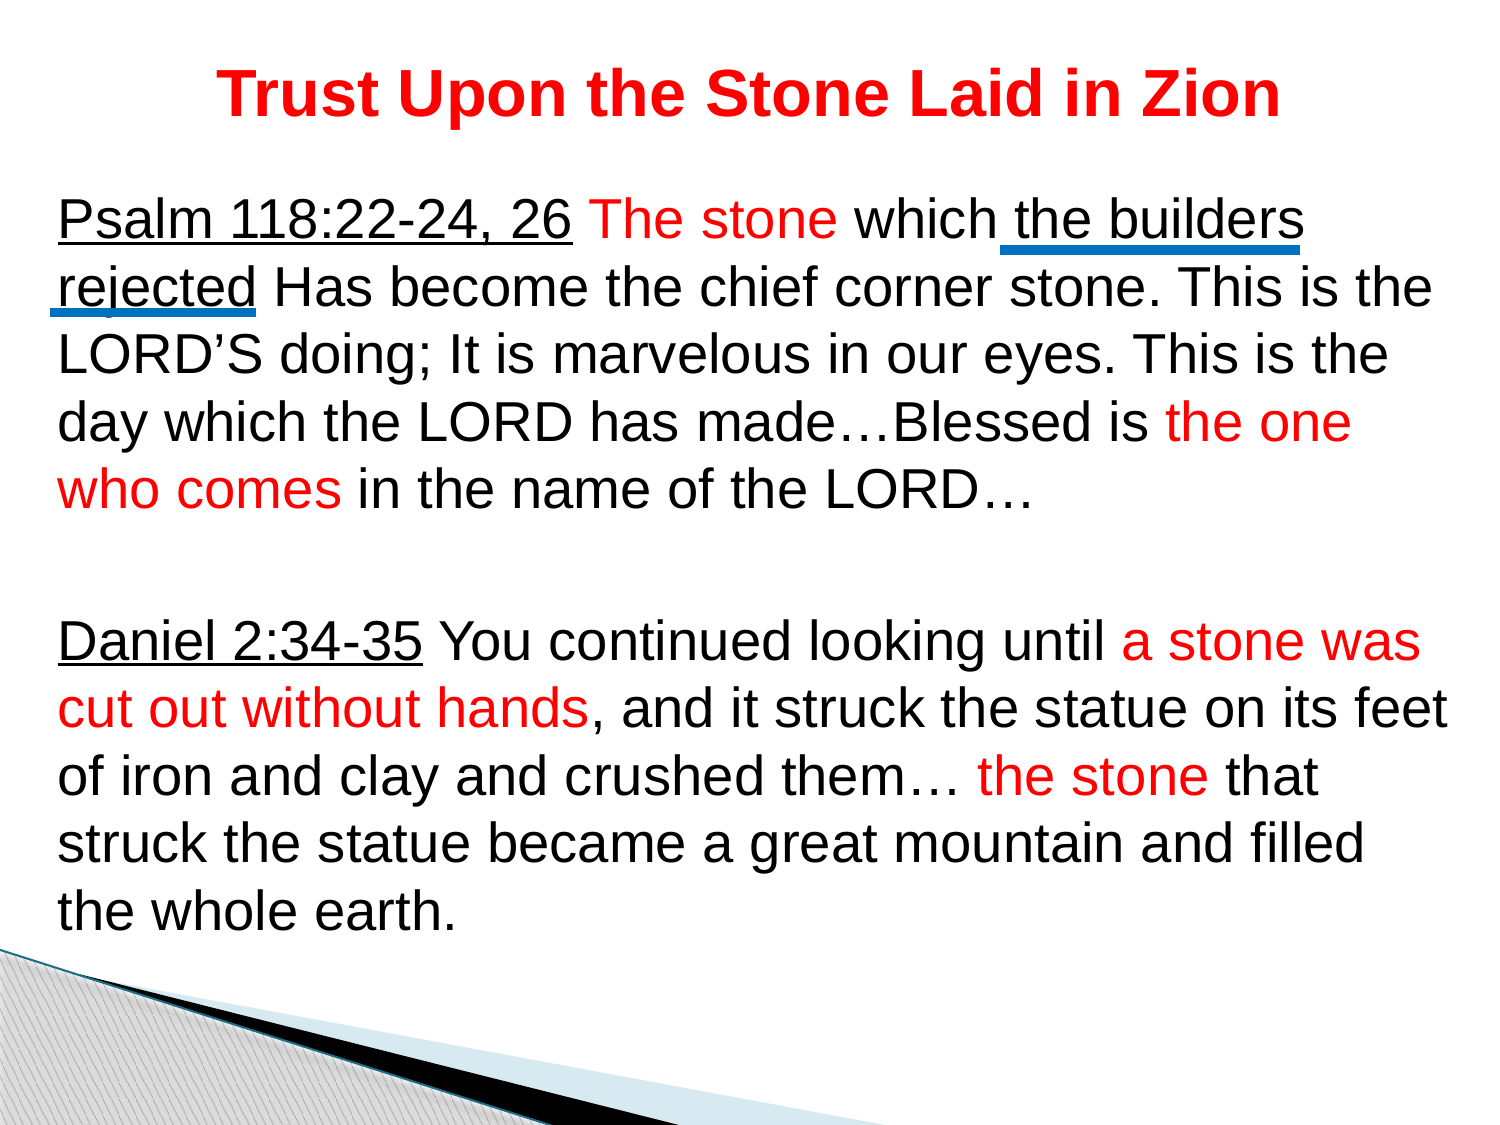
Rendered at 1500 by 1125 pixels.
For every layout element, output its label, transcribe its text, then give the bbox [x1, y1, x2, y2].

list Psalm 118:22-24, 26 The stone which the builders rejected Has become the chief corner stone. This is the LORD’S doing; It is marvelous in our eyes. This is the day which the LORD has made…Blessed is the one who comes in the name of the LORD… Daniel 2:34-35 You continued looking until a stone was cut out without hands, and it struck the statue on its feet of iron and clay and crushed them… the stone that struck the statue became a great mountain and filled the whole earth. [24, 174, 1475, 986]
title Trust Upon the Stone Laid in Zion [75, 24, 1425, 155]
